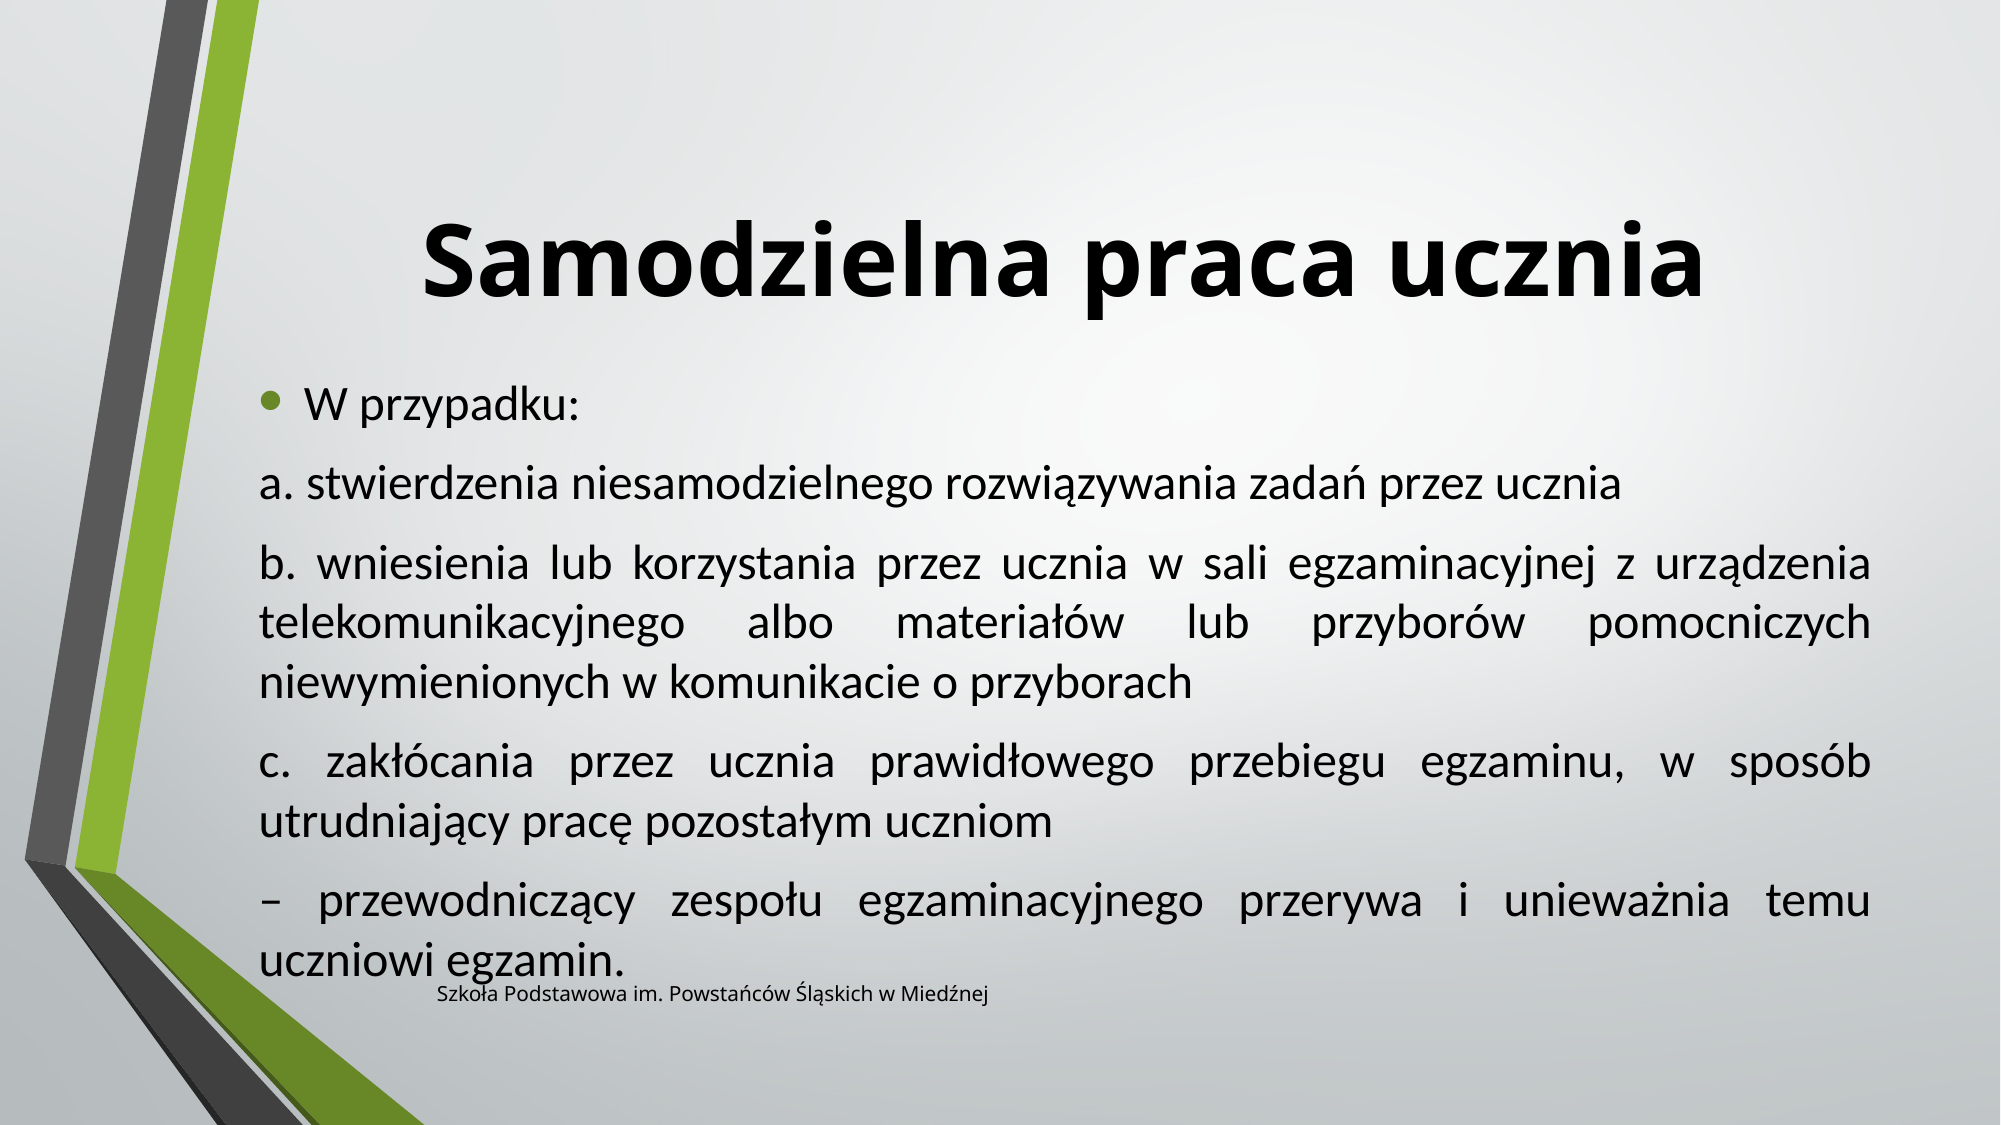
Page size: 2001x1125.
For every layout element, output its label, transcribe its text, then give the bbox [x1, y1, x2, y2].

list W przypadku: a. stwierdzenia niesamodzielnego rozwiązywania zadań przez ucznia b. wniesienia lub korzystania przez ucznia w sali egzaminacyjnej z urządzenia telekomunikacyjnego albo materiałów lub przyborów pomocniczych niewymienionych w komunikacie o przyborach c. zakłócania przez ucznia prawidłowego przebiegu egzaminu, w sposób utrudniający pracę pozostałym uczniom – przewodniczący zespołu egzaminacyjnego przerywa i unieważnia temu uczniowi egzamin. [243, 285, 1887, 999]
title Samodzielna praca ucznia [243, 112, 1887, 285]
footer Szkoła Podstawowa im. Powstańców Śląskich w Miedźnej [421, 965, 1584, 1025]
